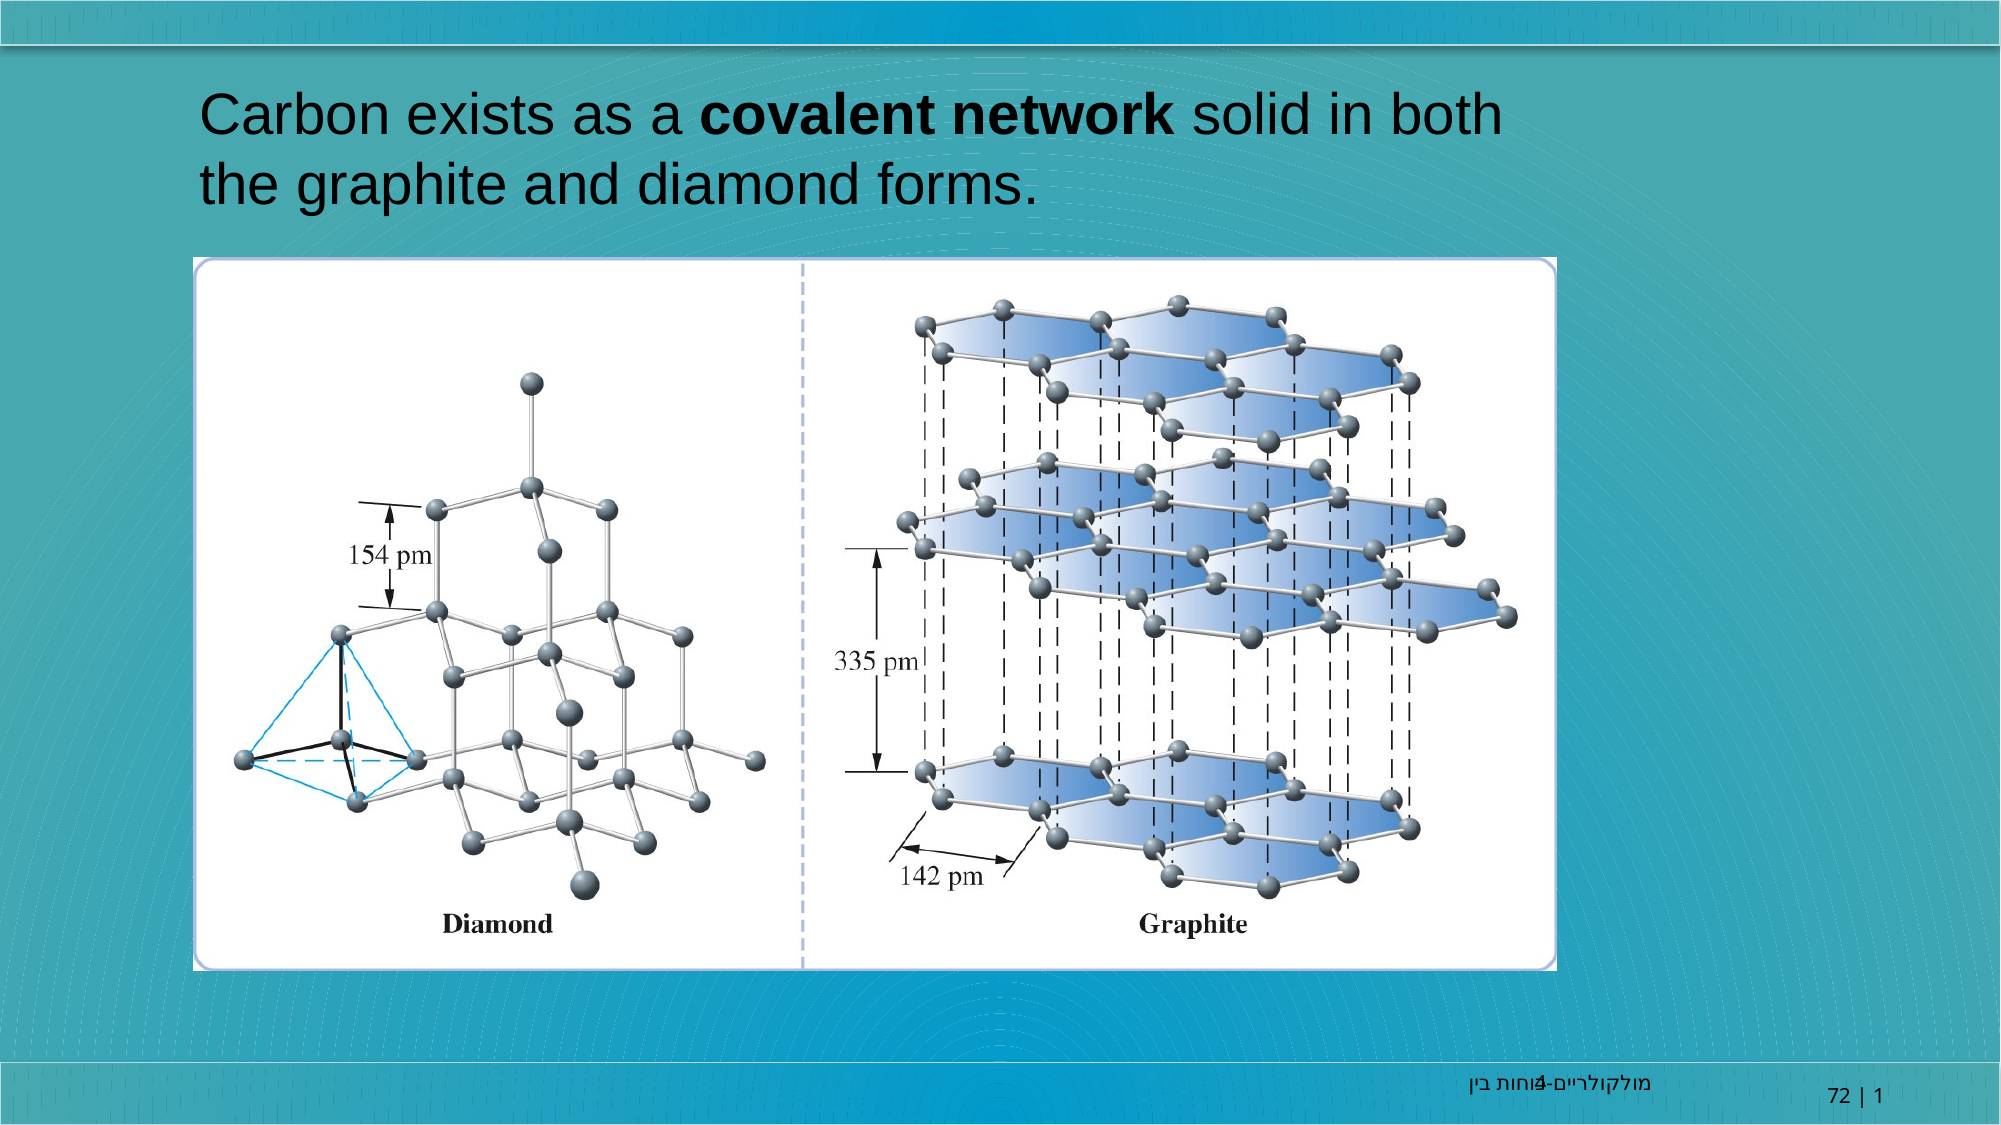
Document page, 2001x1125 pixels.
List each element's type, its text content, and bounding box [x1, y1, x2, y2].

text_box Carbon exists as a covalent network solid in both the graphite and diamond forms. [184, 68, 1535, 269]
picture [788, 979, 809, 983]
footer 4-כוחות בין מולקולריים [0, 1062, 1750, 1100]
picture [192, 257, 1558, 976]
picture [1191, 979, 1212, 983]
slide_number 72 [1433, 1074, 1900, 1116]
